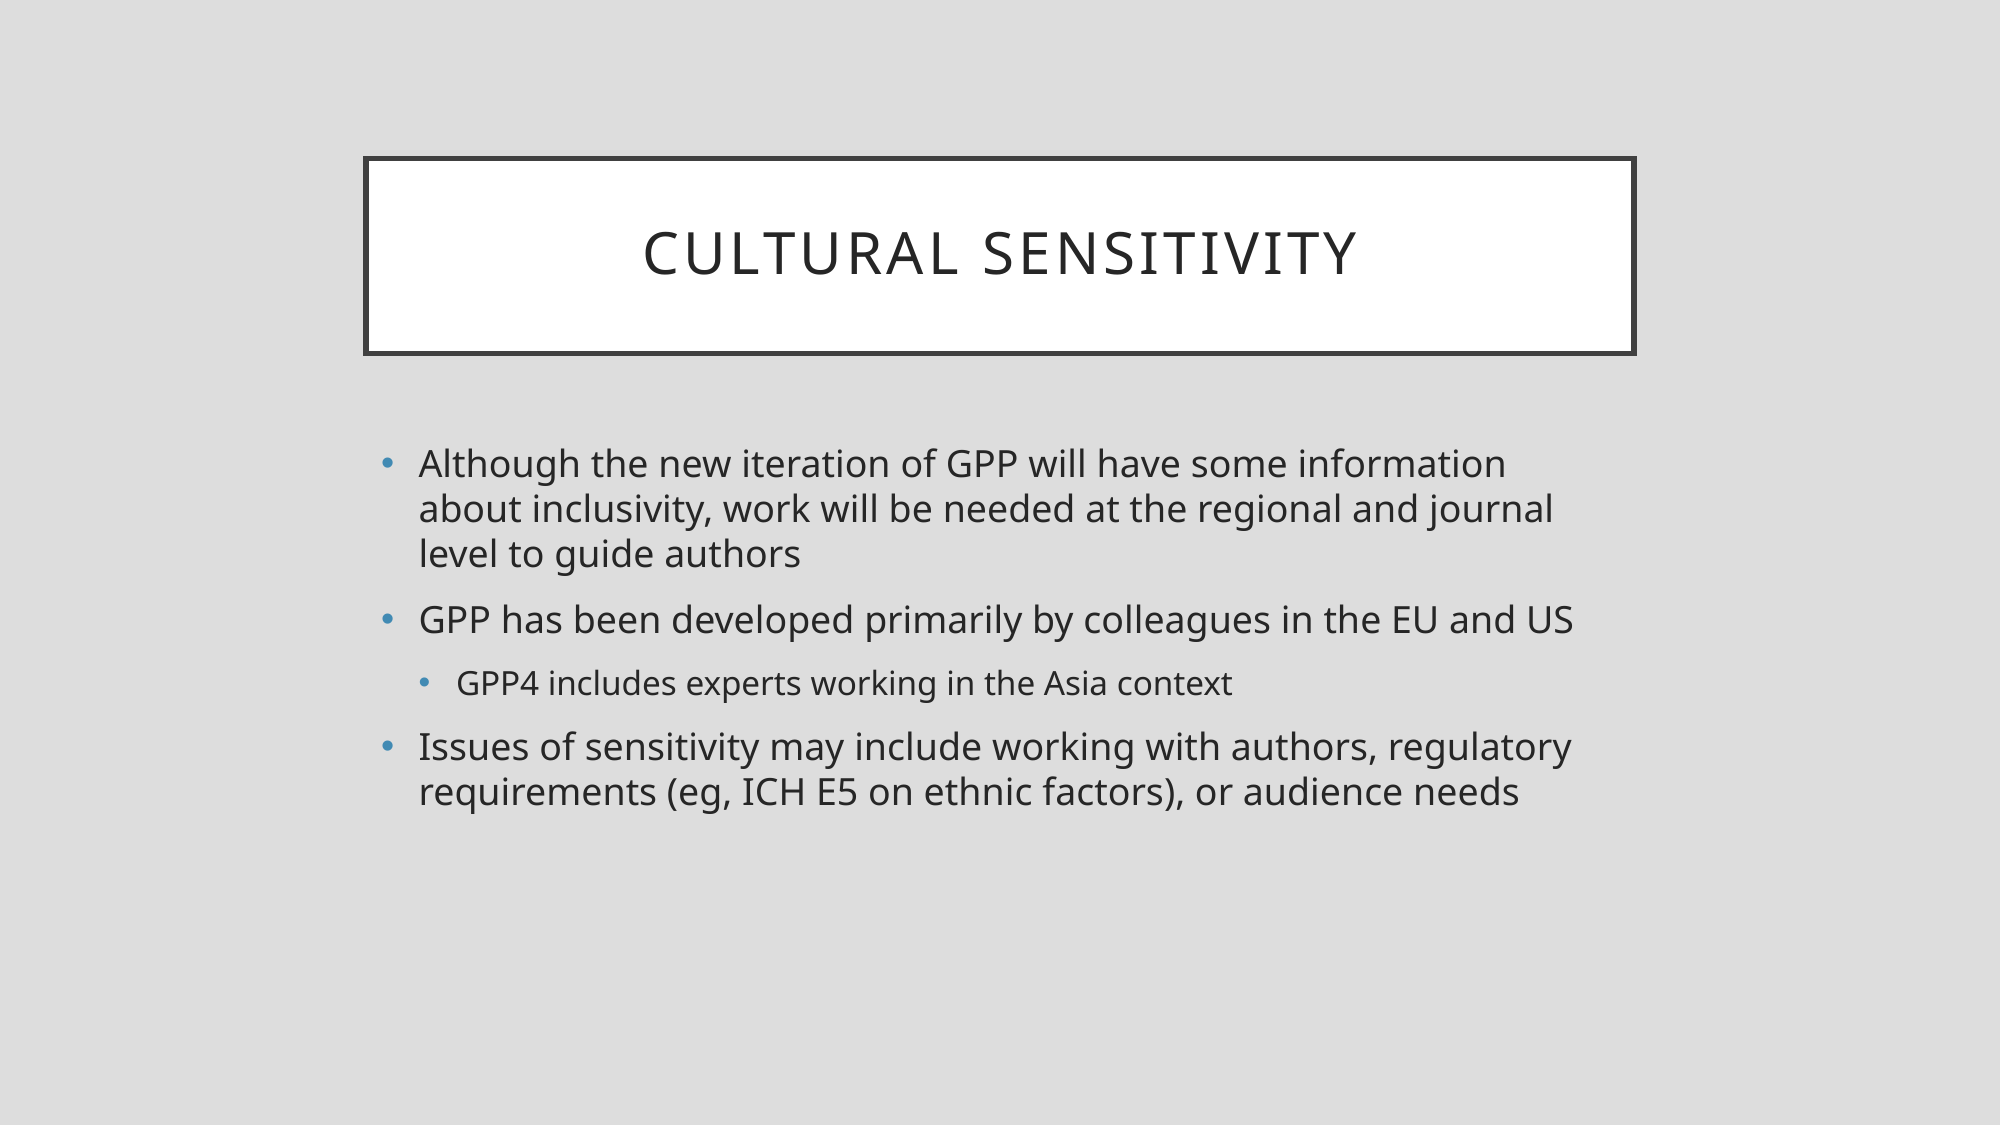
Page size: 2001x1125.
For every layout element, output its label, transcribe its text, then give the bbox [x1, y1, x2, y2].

title Cultural Sensitivity [363, 156, 1637, 356]
list Although the new iteration of GPP will have some information about inclusivity, work will be needed at the regional and journal level to guide authors GPP has been developed primarily by colleagues in the EU and US GPP4 includes experts working in the Asia context Issues of sensitivity may include working with authors, regulatory requirements (eg, ICH E5 on ethnic factors), or audience needs [366, 432, 1634, 942]
